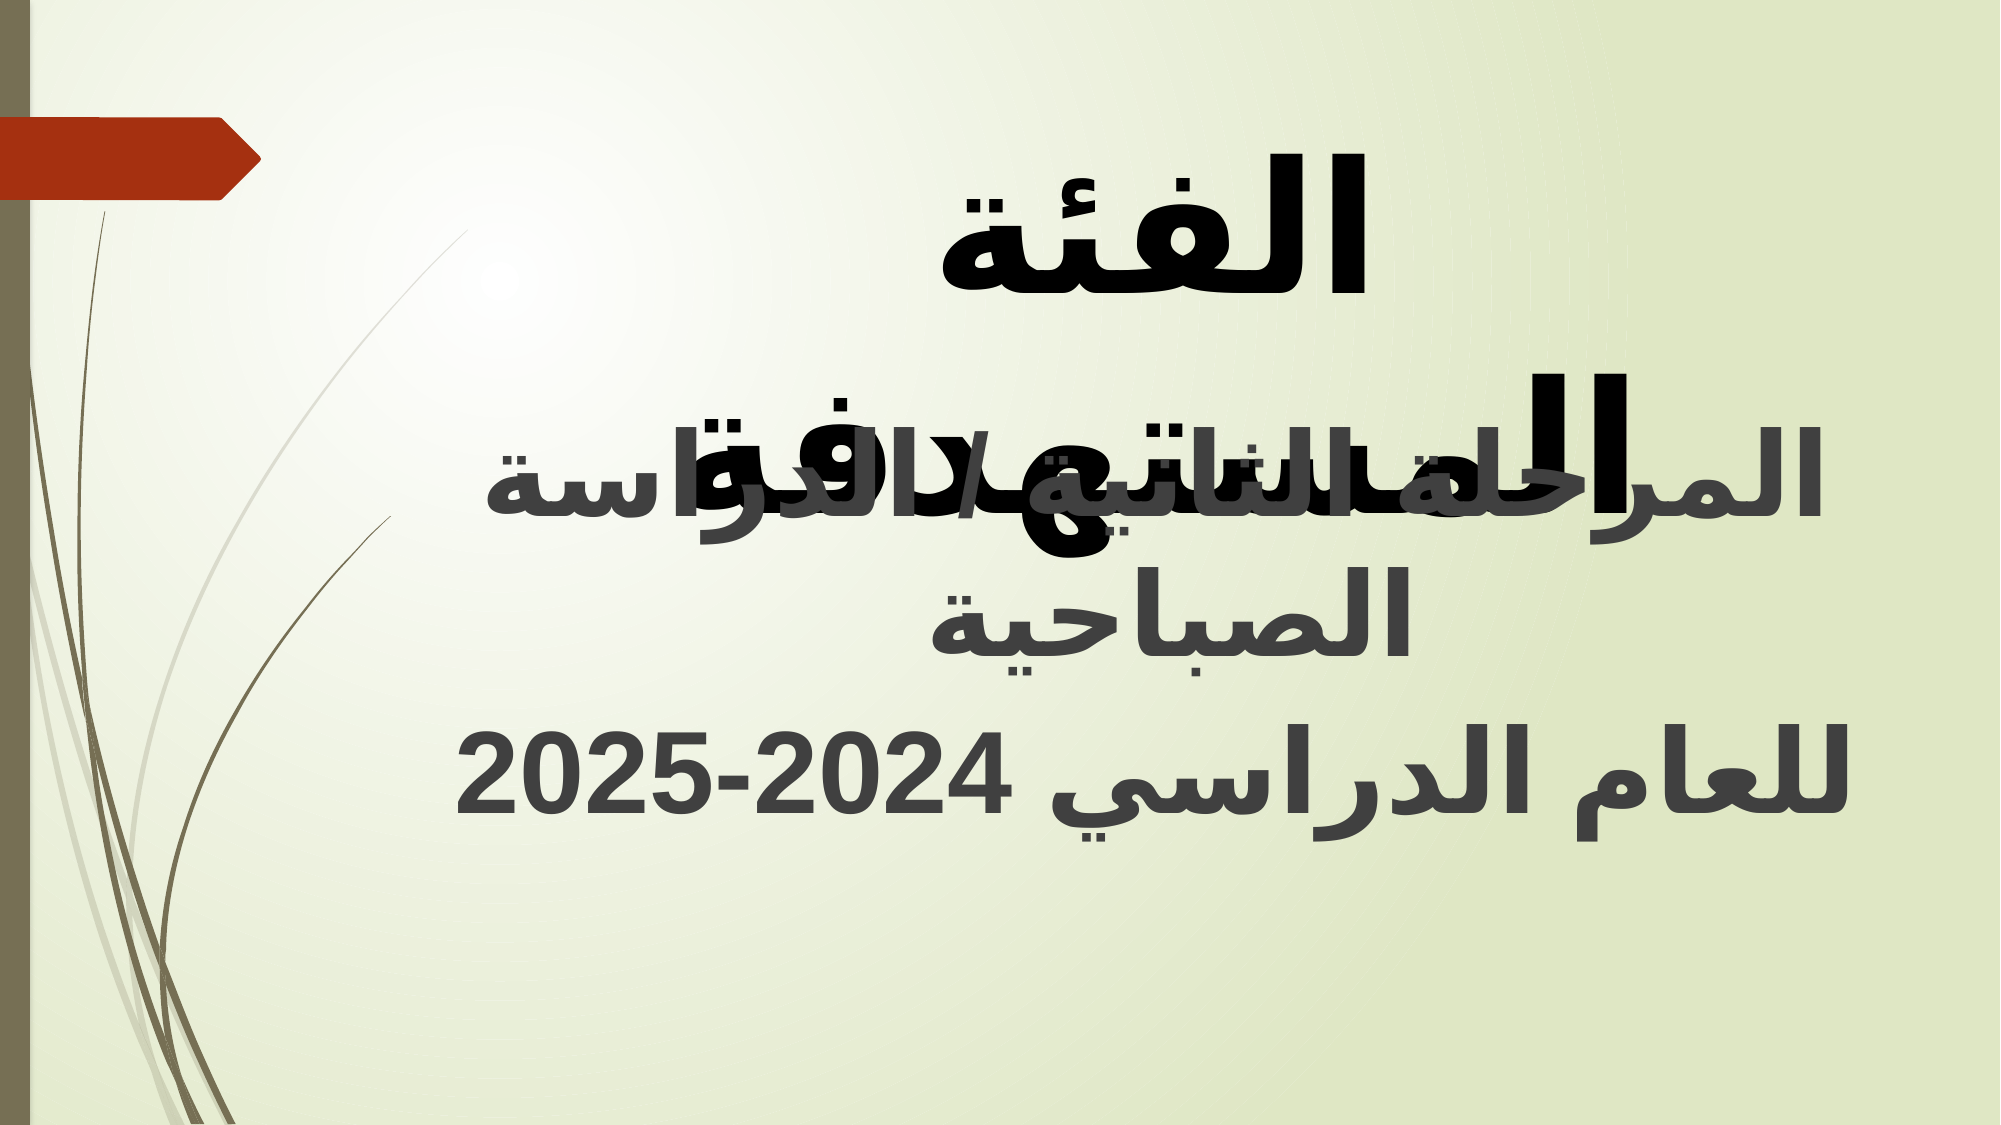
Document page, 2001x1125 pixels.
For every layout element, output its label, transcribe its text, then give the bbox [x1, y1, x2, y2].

title الفئة المستهدفة [425, 102, 1888, 313]
list المرحلة الثانية / الدراسة الصباحية للعام الدراسي 2024-2025 [424, 391, 1888, 970]
